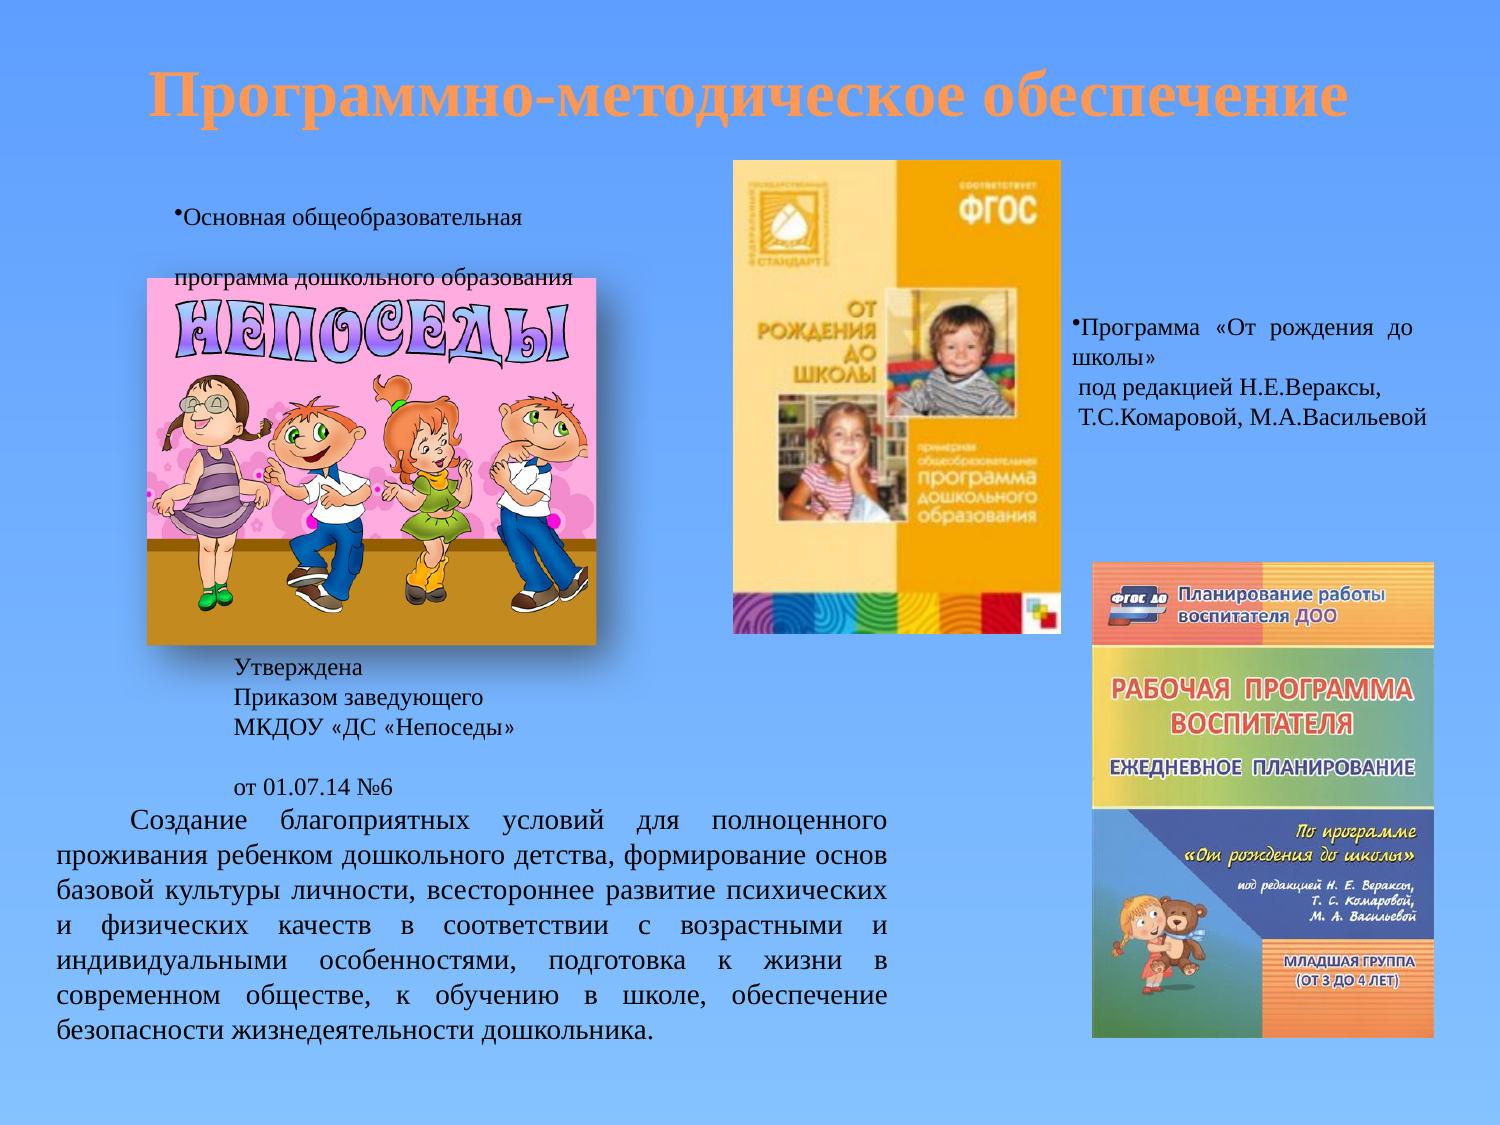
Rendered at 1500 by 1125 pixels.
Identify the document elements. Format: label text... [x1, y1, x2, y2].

picture [147, 278, 597, 646]
picture [1092, 562, 1435, 1039]
title Программно-методическое обеспечение [75, 30, 1425, 149]
text_box Программа «От рождения до школы» под редакцией Н.Е.Вераксы, Т.С.Комаровой, М.А.Васильевой [1066, 303, 1471, 439]
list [733, 160, 1061, 634]
text_box Утверждена Приказом заведующего МКДОУ «ДС «Непоседы» от 01.07.14 №6 [218, 654, 544, 792]
text_box Создание благоприятных условий для полноценного проживания ребенком дошкольного детства, формирование основ базовой культуры личности, всестороннее развитие психических и физических качеств в соответствии с возрастными и индивидуальными особенностями, подготовка к жизни в современном обществе, к обучению в школе, обеспечение безопасности жизнедеятельности дошкольника. [41, 792, 904, 1053]
text_box Основная общеобразовательная программа дошкольного образования [159, 193, 656, 298]
